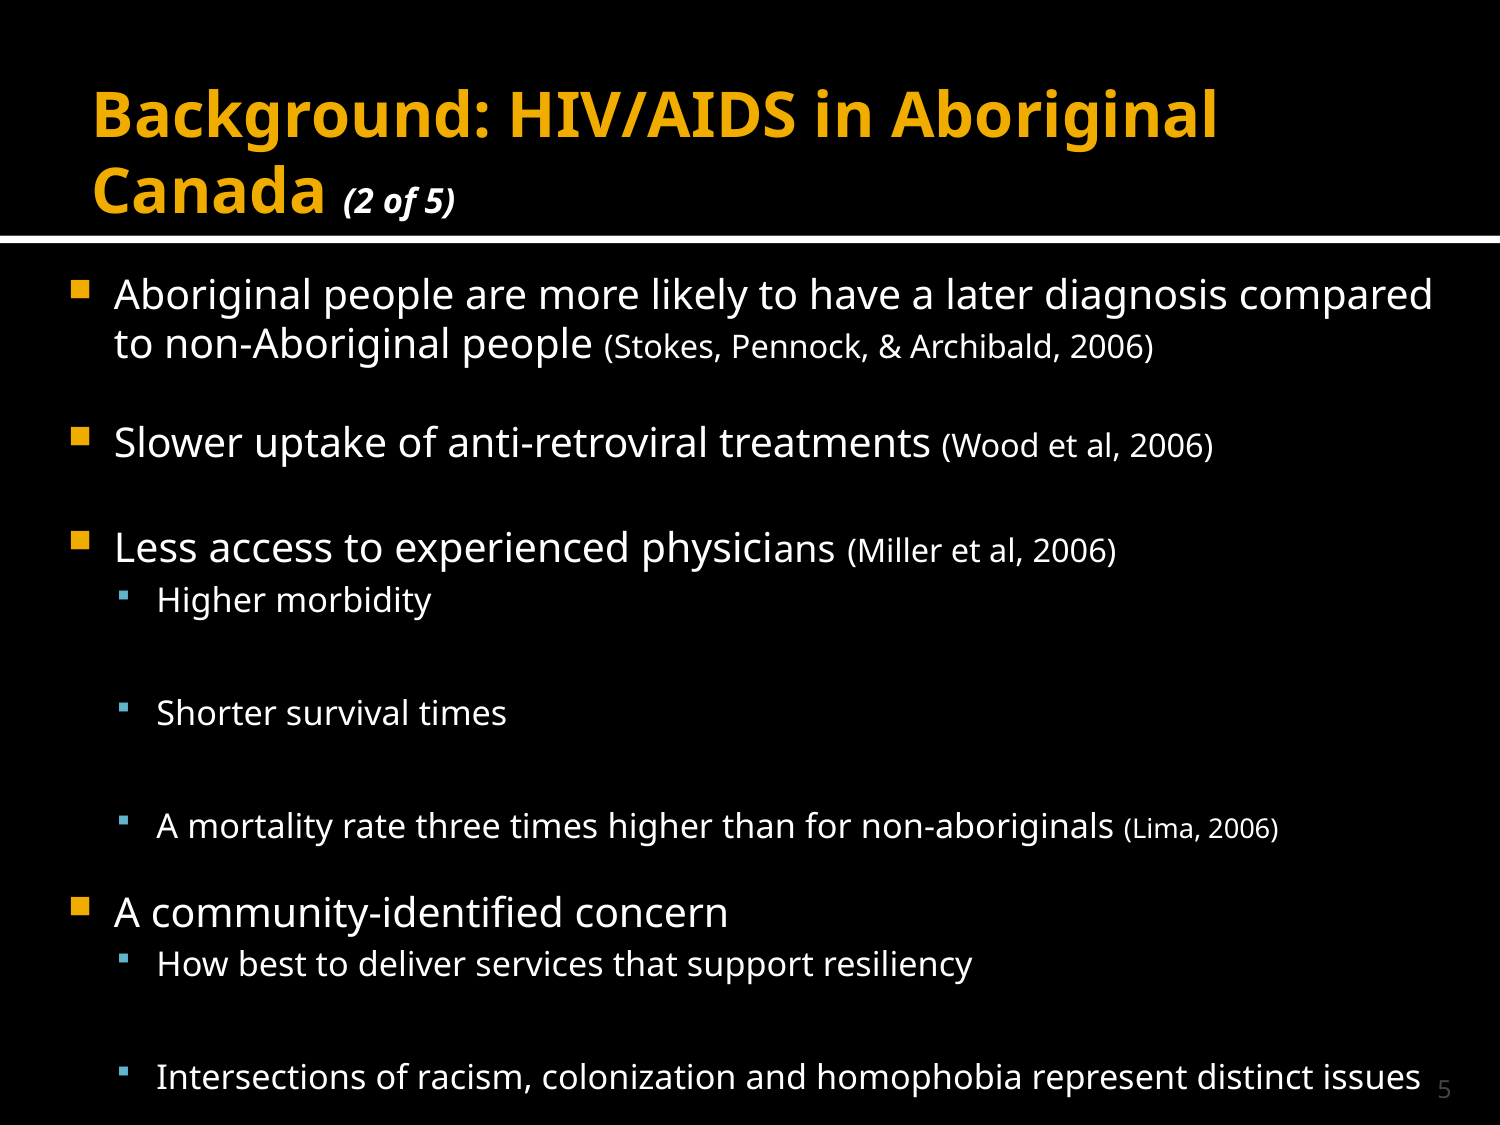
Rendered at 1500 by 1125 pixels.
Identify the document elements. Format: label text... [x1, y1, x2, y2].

slide_number 5 [1345, 1062, 1467, 1108]
title Background: HIV/AIDS in Aboriginal Canada (2 of 5) [76, 66, 1440, 234]
list Aboriginal people are more likely to have a later diagnosis compared to non-Aboriginal people (Stokes, Pennock, & Archibald, 2006) Slower uptake of anti-retroviral treatments (Wood et al, 2006) Less access to experienced physicians (Miller et al, 2006) Higher morbidity Shorter survival times A mortality rate three times higher than for non-aboriginals (Lima, 2006) A community-identified concern How best to deliver services that support resiliency Intersections of racism, colonization and homophobia represent distinct issues [41, 253, 1459, 1124]
